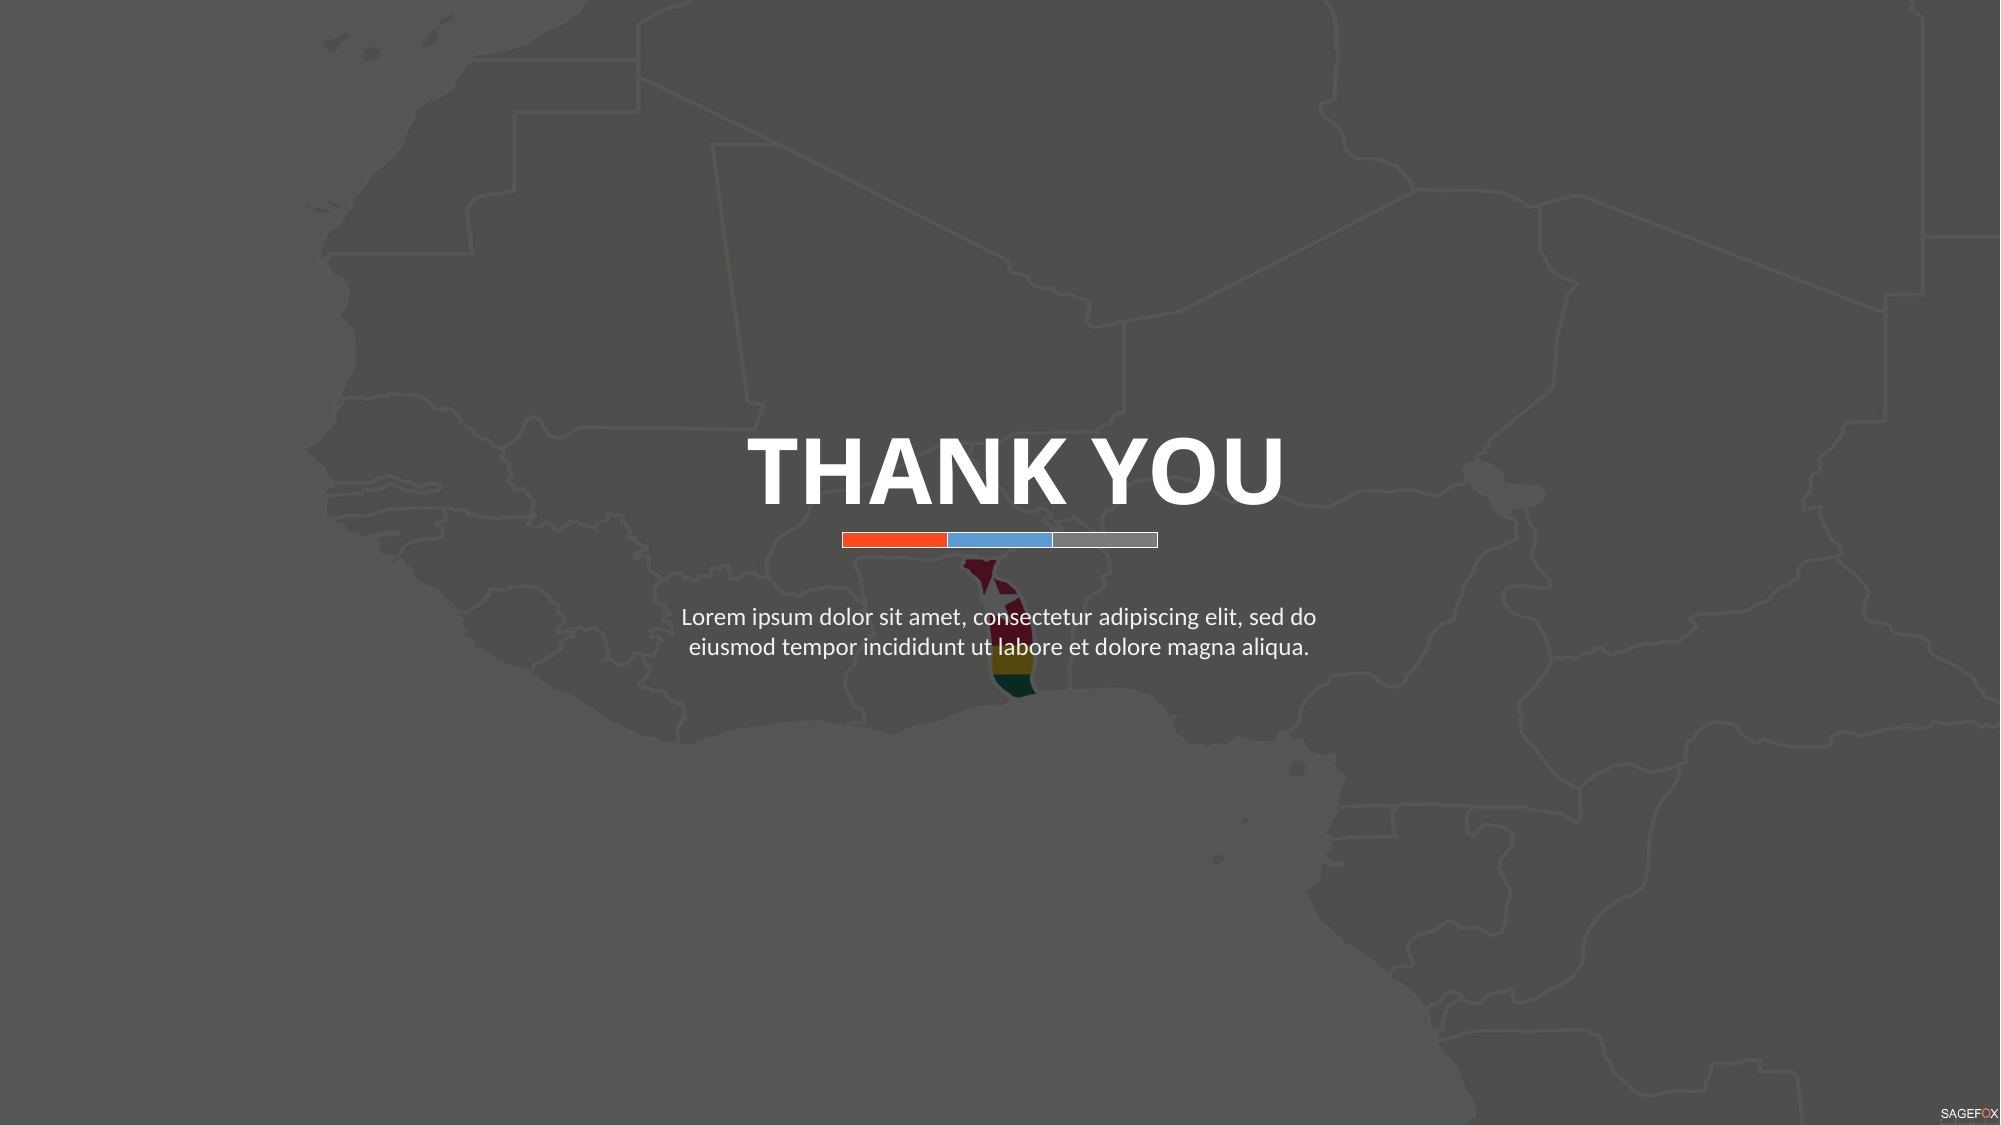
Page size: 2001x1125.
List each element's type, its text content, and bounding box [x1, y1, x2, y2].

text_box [842, 532, 1158, 548]
text_box THANK YOU [565, 405, 1470, 531]
text_box Lorem ipsum dolor sit amet, consectetur adipiscing elit, sed do eiusmod tempor incididunt ut labore et dolore magna aliqua. [660, 593, 1340, 668]
picture [1940, 0, 2001, 1125]
